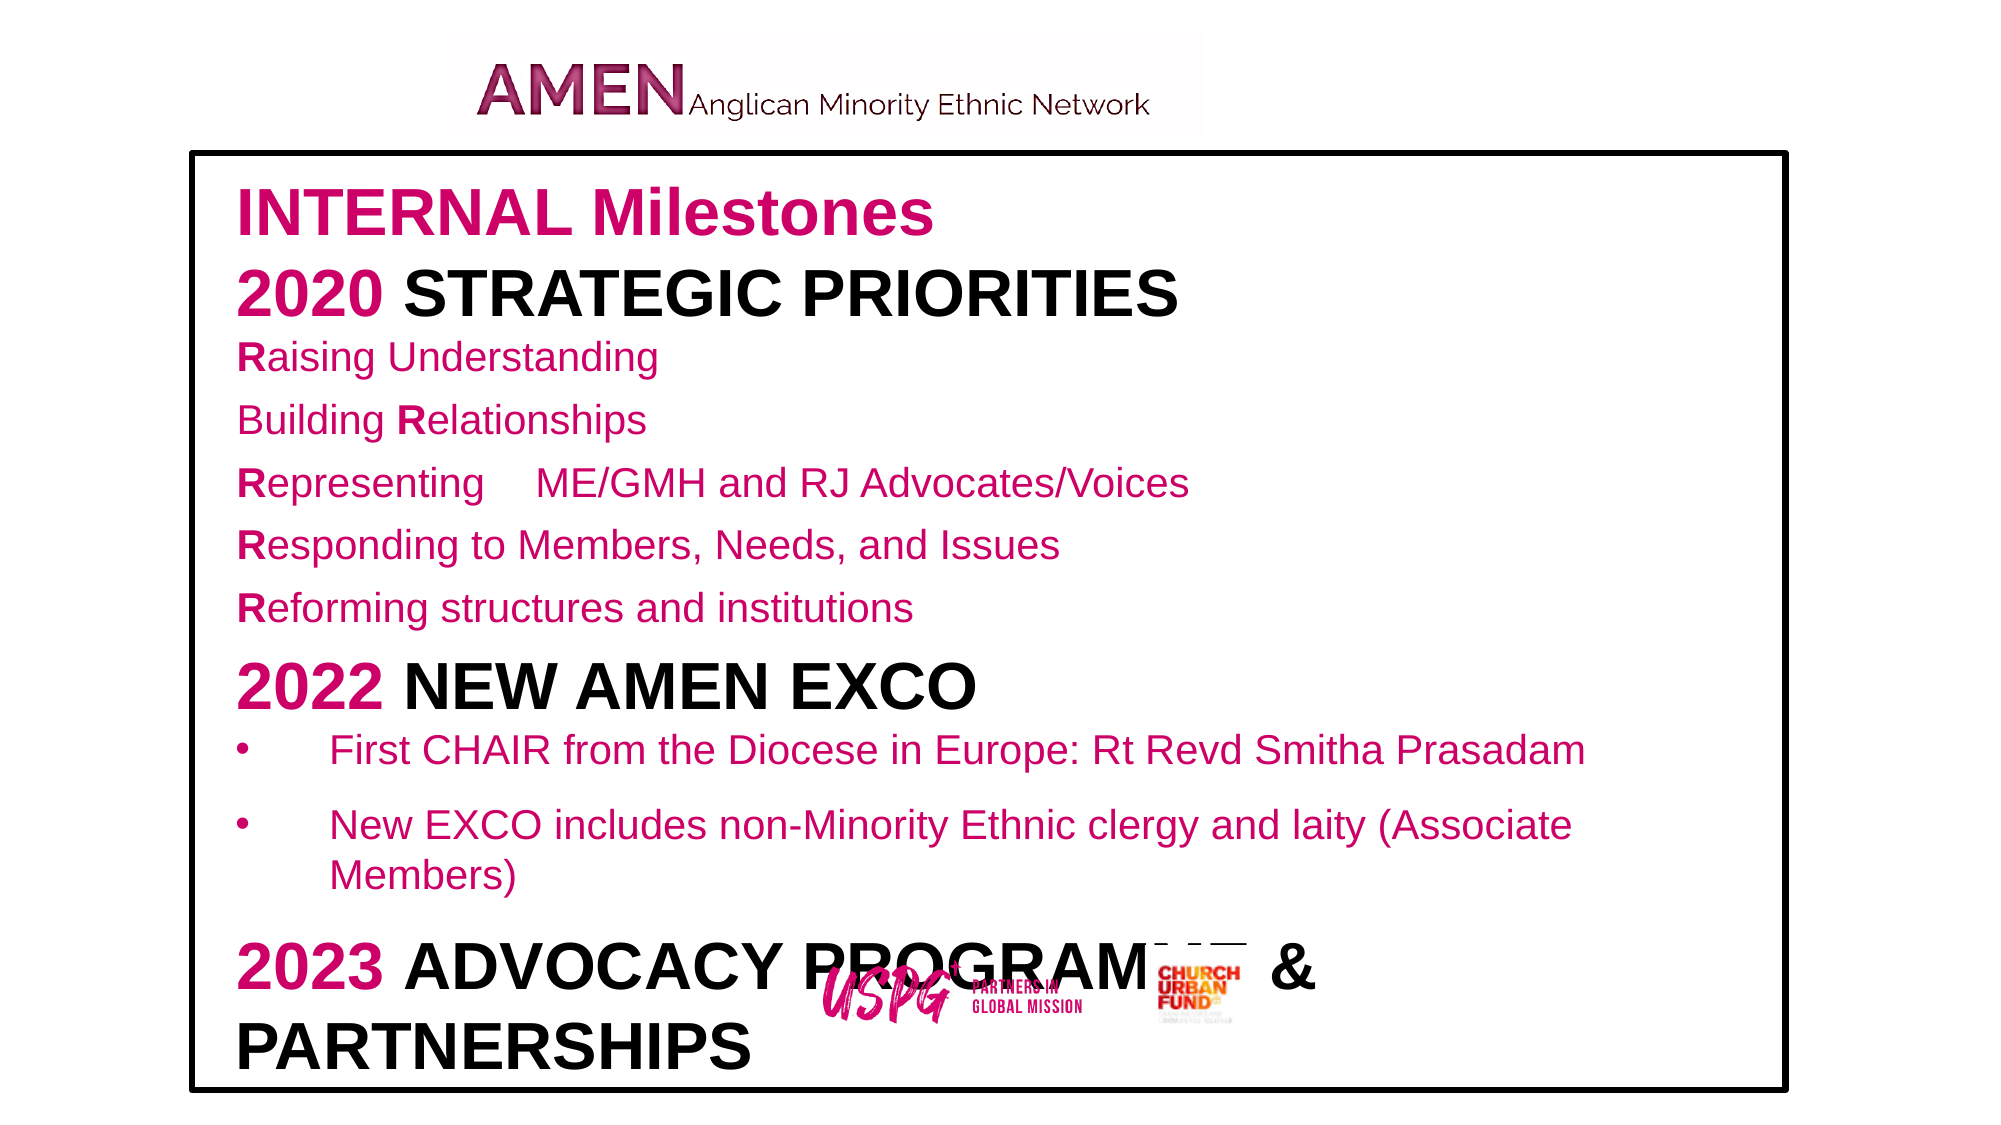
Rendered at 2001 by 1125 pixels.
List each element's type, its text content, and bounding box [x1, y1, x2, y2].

picture [823, 960, 1082, 1024]
text_box INTERNAL Milestones 2020 STRATEGIC PRIORITIES Raising Understanding Building Relationships Representing ME/GMH and RJ Advocates/Voices Responding to Members, Needs, and Issues Reforming structures and institutions 2022 NEW AMEN EXCO First CHAIR from the Diocese in Europe: Rt Revd Smitha Prasadam New EXCO includes non-Minority Ethnic clergy and laity (Associate Members) 2023 ADVOCACY PROGRAMME & PARTNERSHIPS [191, 152, 1786, 1091]
picture [443, 30, 1204, 141]
picture [1144, 945, 1262, 1040]
